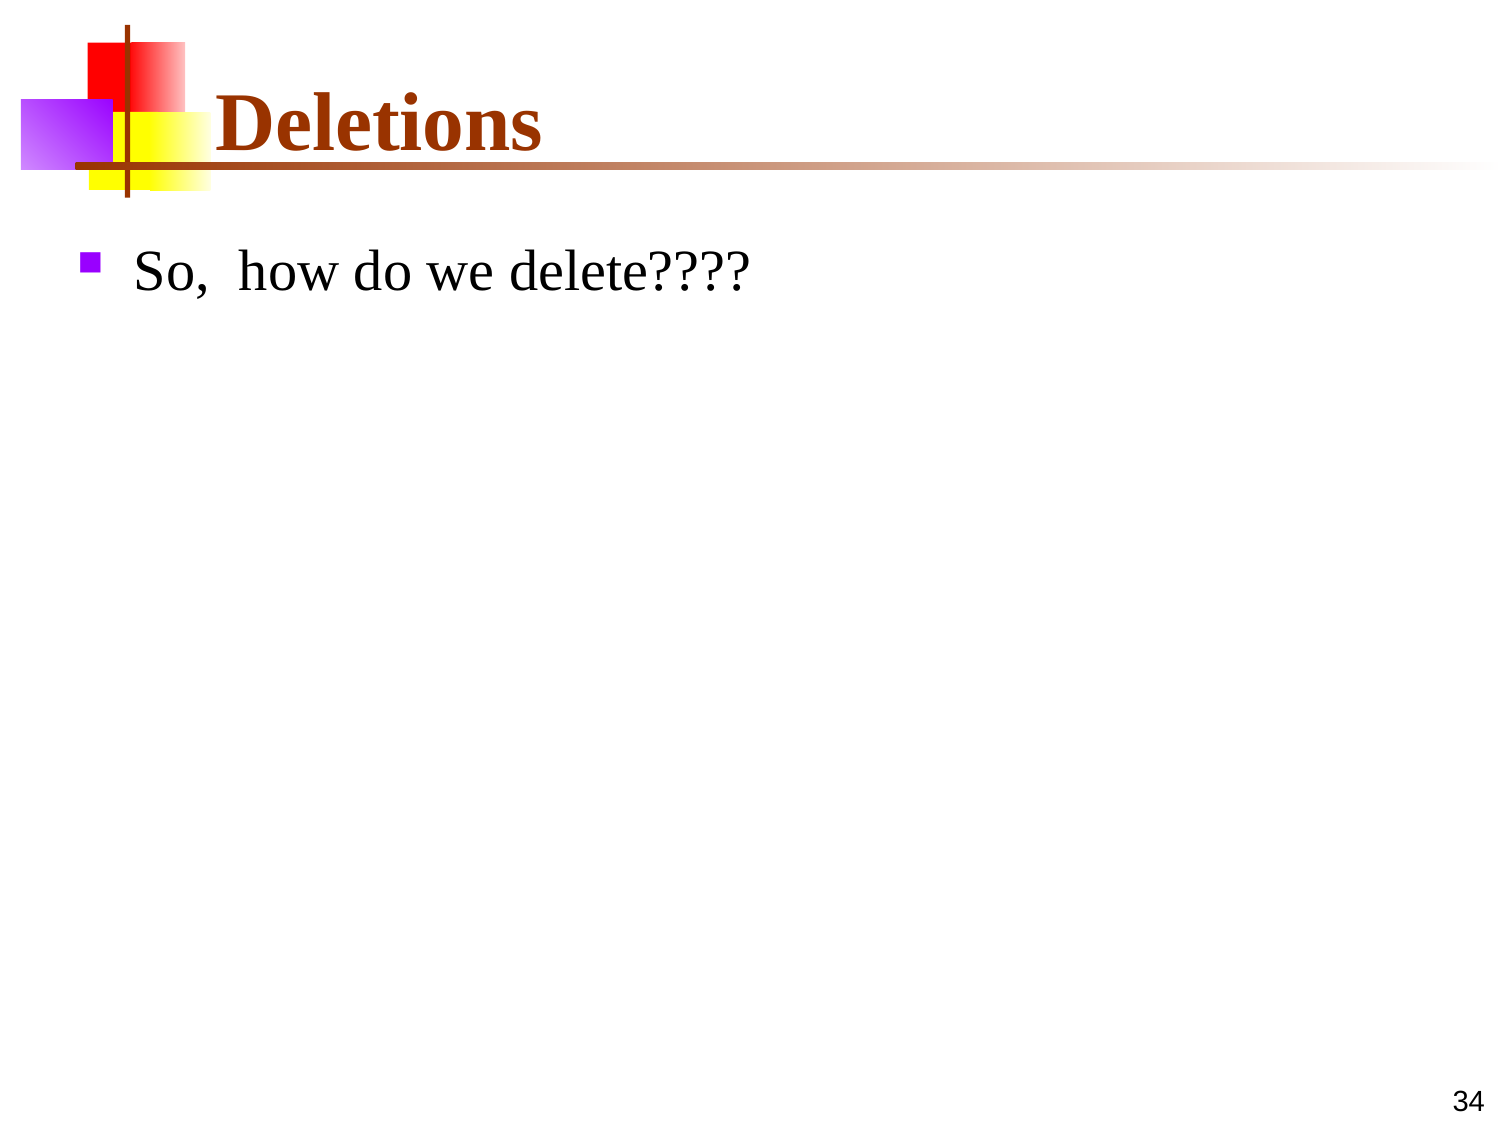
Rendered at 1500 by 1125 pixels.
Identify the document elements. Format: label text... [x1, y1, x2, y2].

title Deletions [200, 37, 1479, 175]
slide_number 34 [1187, 1050, 1500, 1125]
list So, how do we delete???? [62, 224, 1469, 1006]
